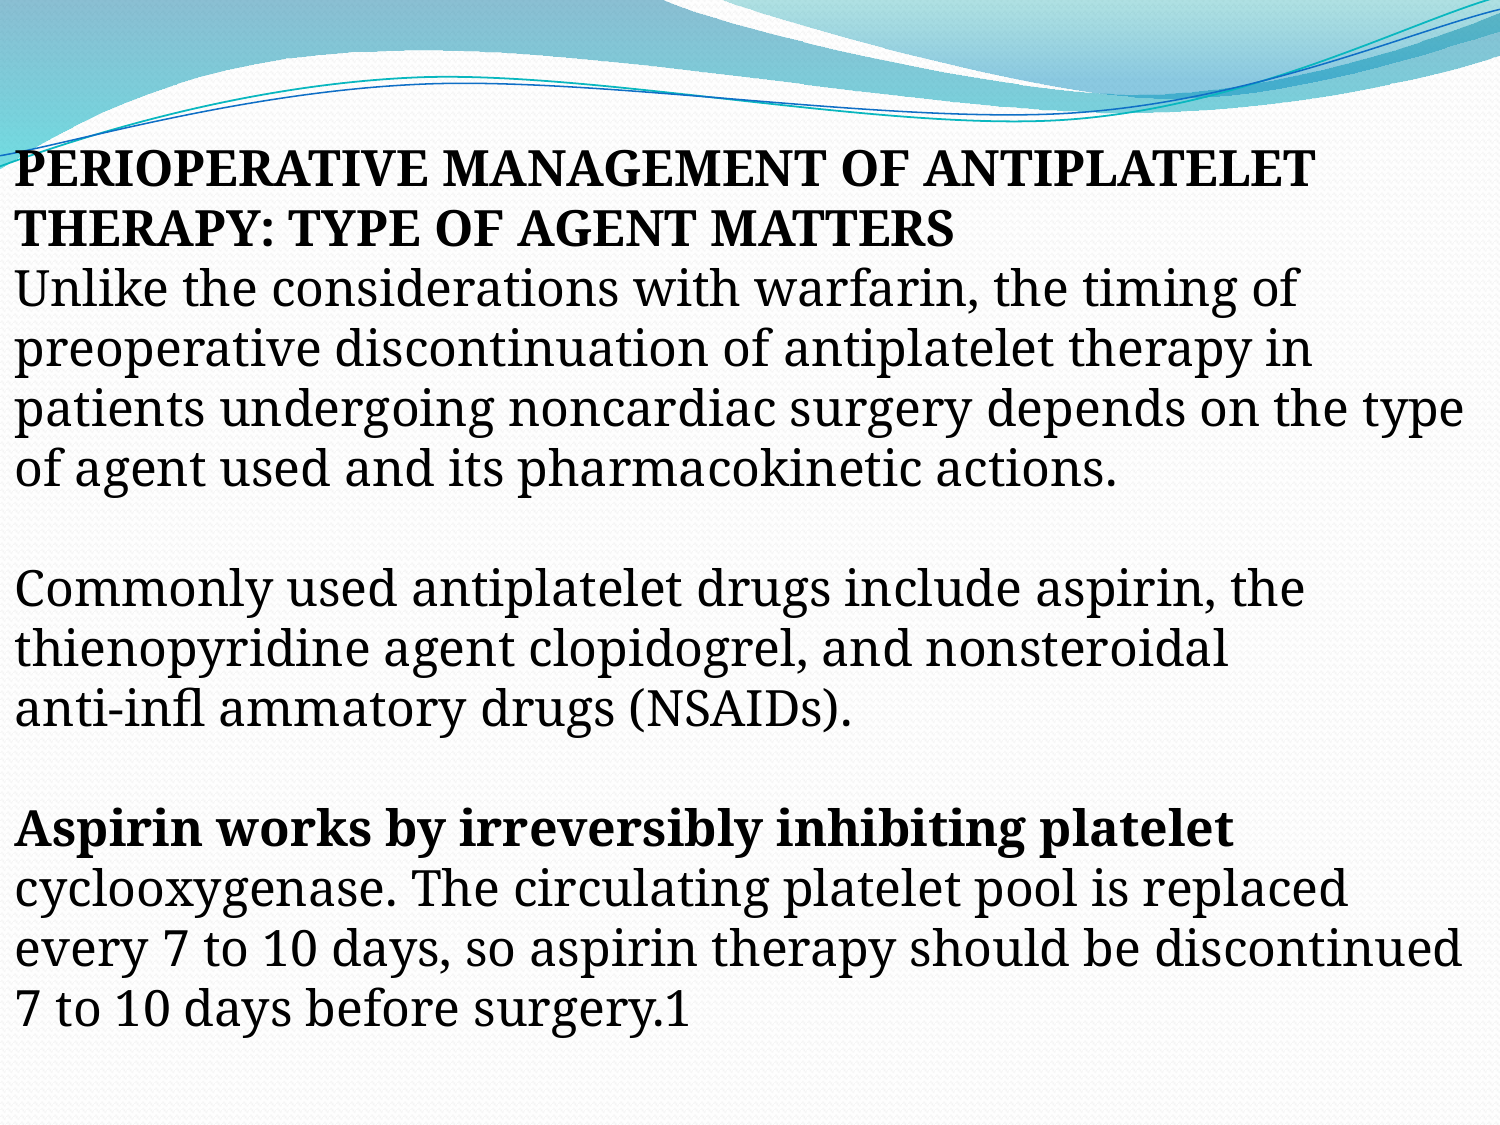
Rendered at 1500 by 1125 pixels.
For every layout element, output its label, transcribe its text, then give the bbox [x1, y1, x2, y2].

text_box PERIOPERATIVE MANAGEMENT OF ANTIPLATELET THERAPY: TYPE OF AGENT MATTERS Unlike the considerations with warfarin, the timing of preoperative discontinuation of antiplatelet therapy in patients undergoing noncardiac surgery depends on the type of agent used and its pharmacokinetic actions. Commonly used antiplatelet drugs include aspirin, the thienopyridine agent clopidogrel, and nonsteroidal anti-infl ammatory drugs (NSAIDs). Aspirin works by irreversibly inhibiting platelet cyclooxygenase. The circulating platelet pool is replaced every 7 to 10 days, so aspirin therapy should be discontinued 7 to 10 days before surgery.1 [0, 128, 1500, 1044]
